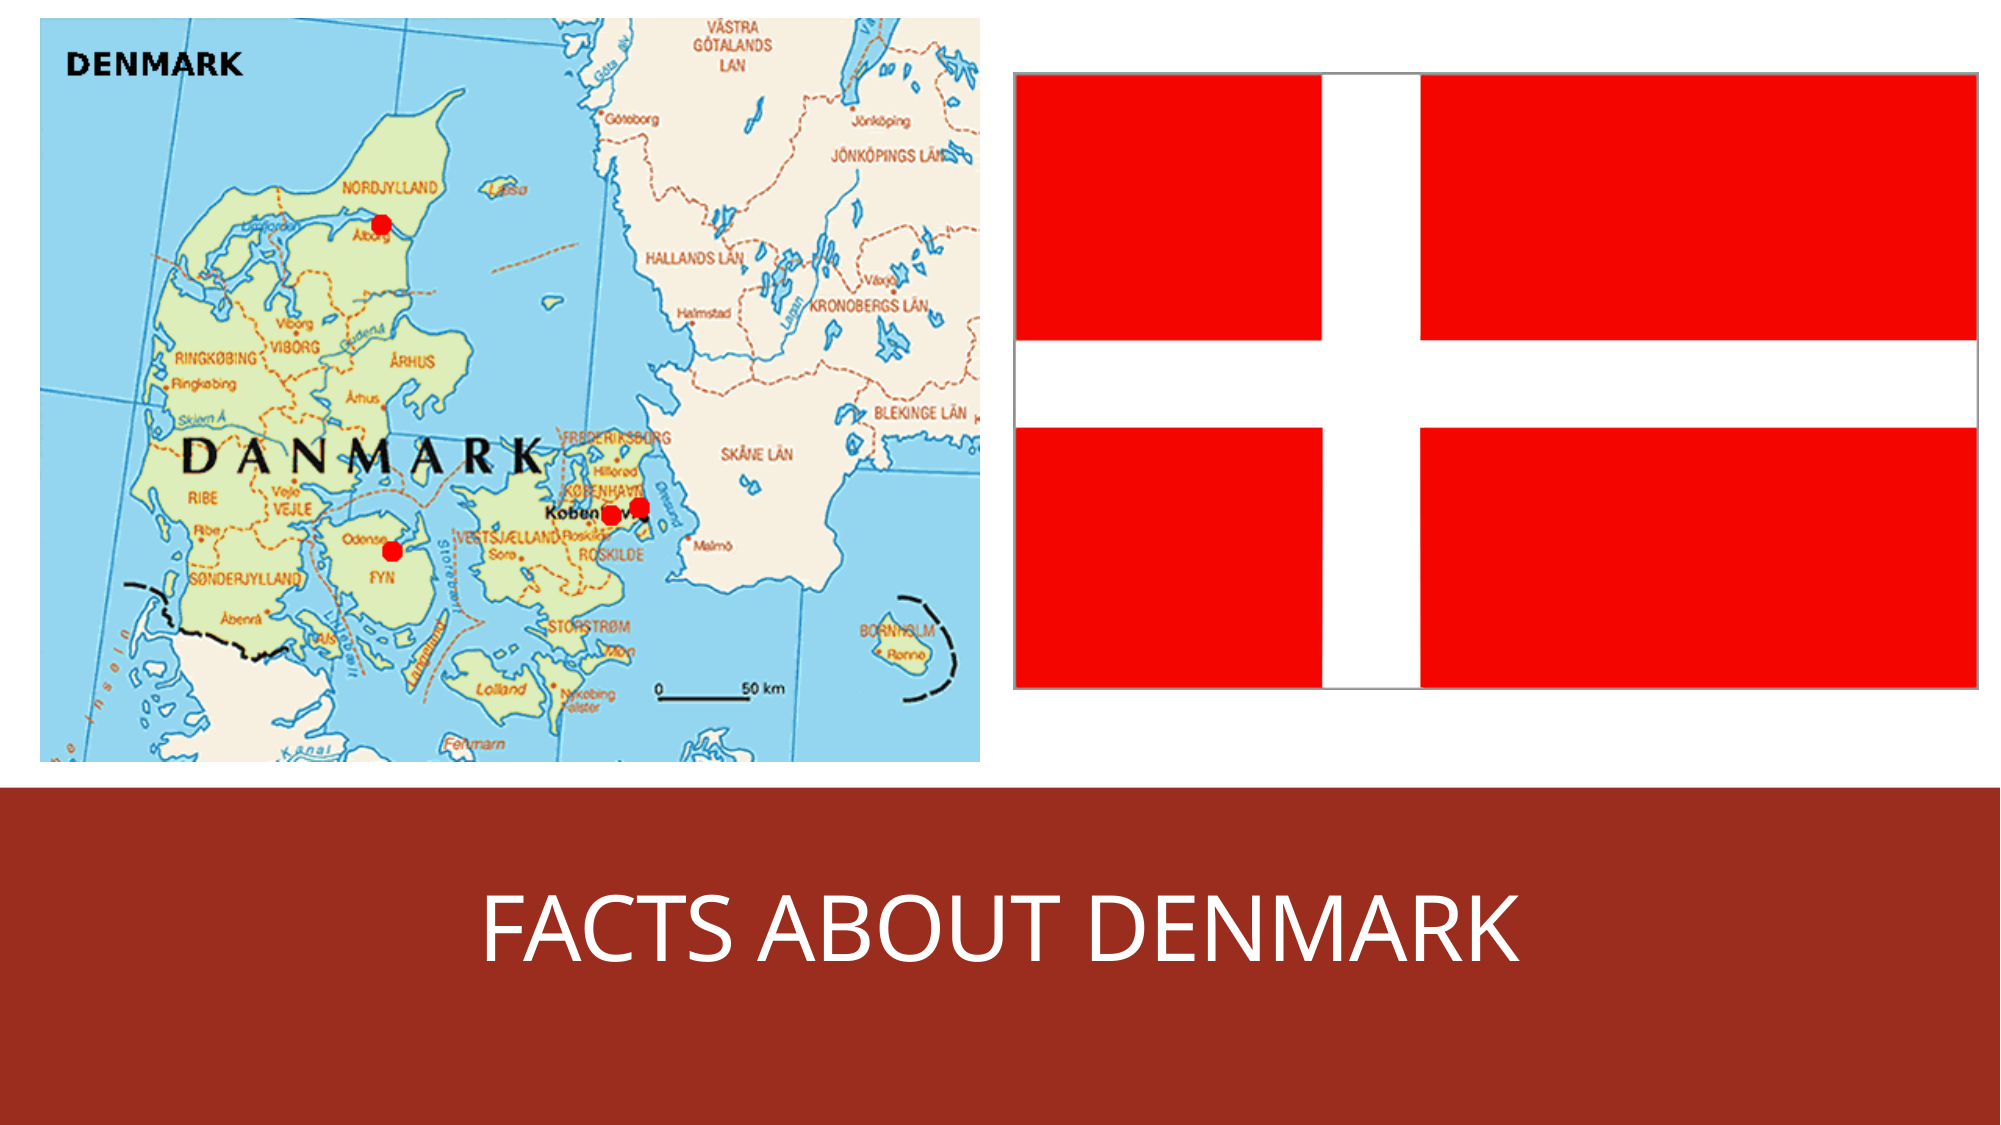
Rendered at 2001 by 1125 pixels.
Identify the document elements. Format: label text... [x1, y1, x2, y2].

title Facts about Denmark [87, 839, 1913, 989]
picture [1013, 72, 1979, 690]
picture [40, 18, 980, 762]
